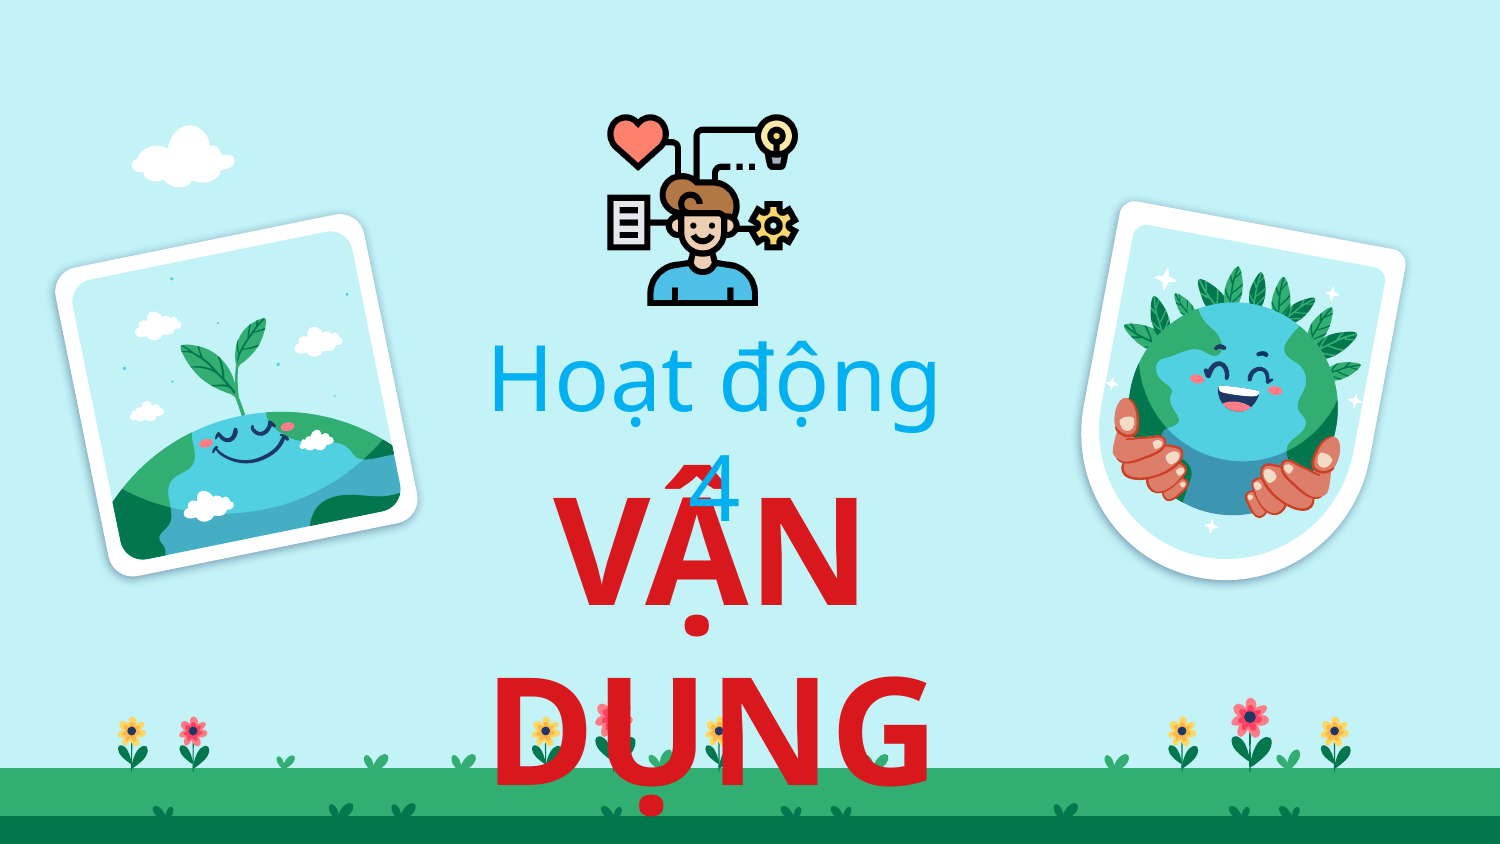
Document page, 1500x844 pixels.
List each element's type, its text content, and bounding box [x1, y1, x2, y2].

text_box [131, 125, 235, 188]
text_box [78, 237, 395, 554]
picture [603, 111, 802, 309]
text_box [1056, 198, 1409, 605]
text_box Hoạt động 4 [439, 312, 991, 548]
text_box VẬN DỤNG [323, 448, 1101, 823]
